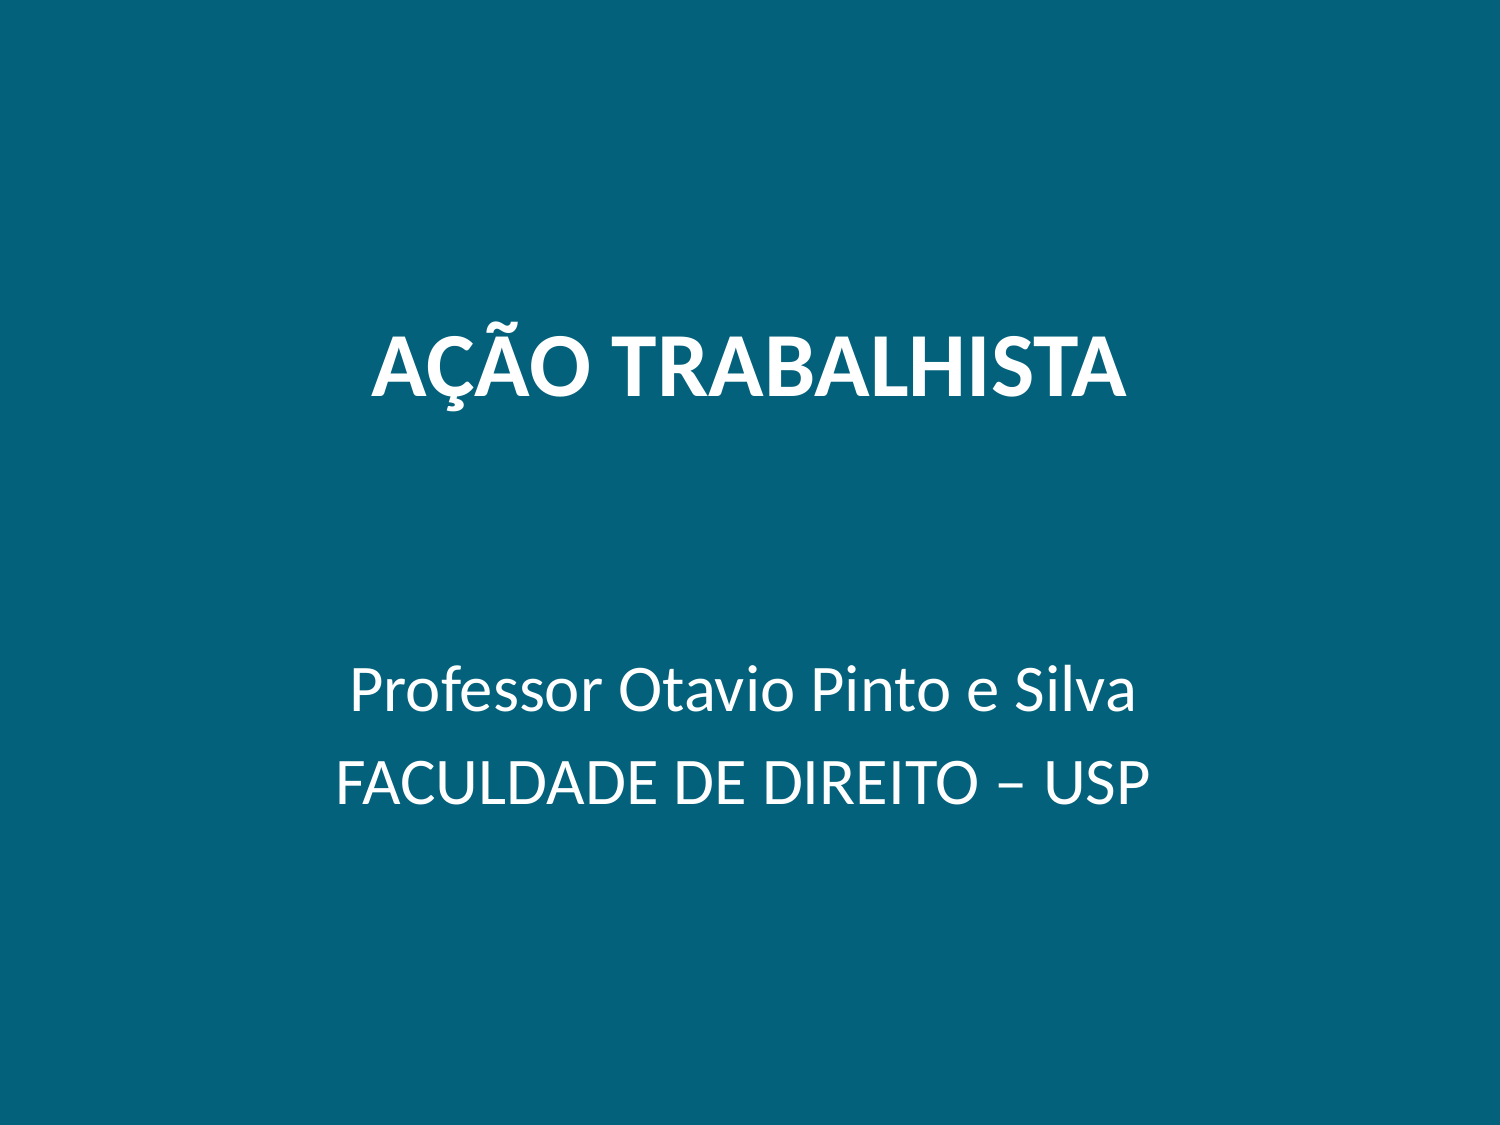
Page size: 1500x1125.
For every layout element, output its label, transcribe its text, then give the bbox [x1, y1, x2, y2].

title AÇÃO TRABALHISTA [112, 349, 1388, 591]
subtitle Professor Otavio Pinto e Silva FACULDADE DE DIREITO – USP [218, 637, 1269, 925]
